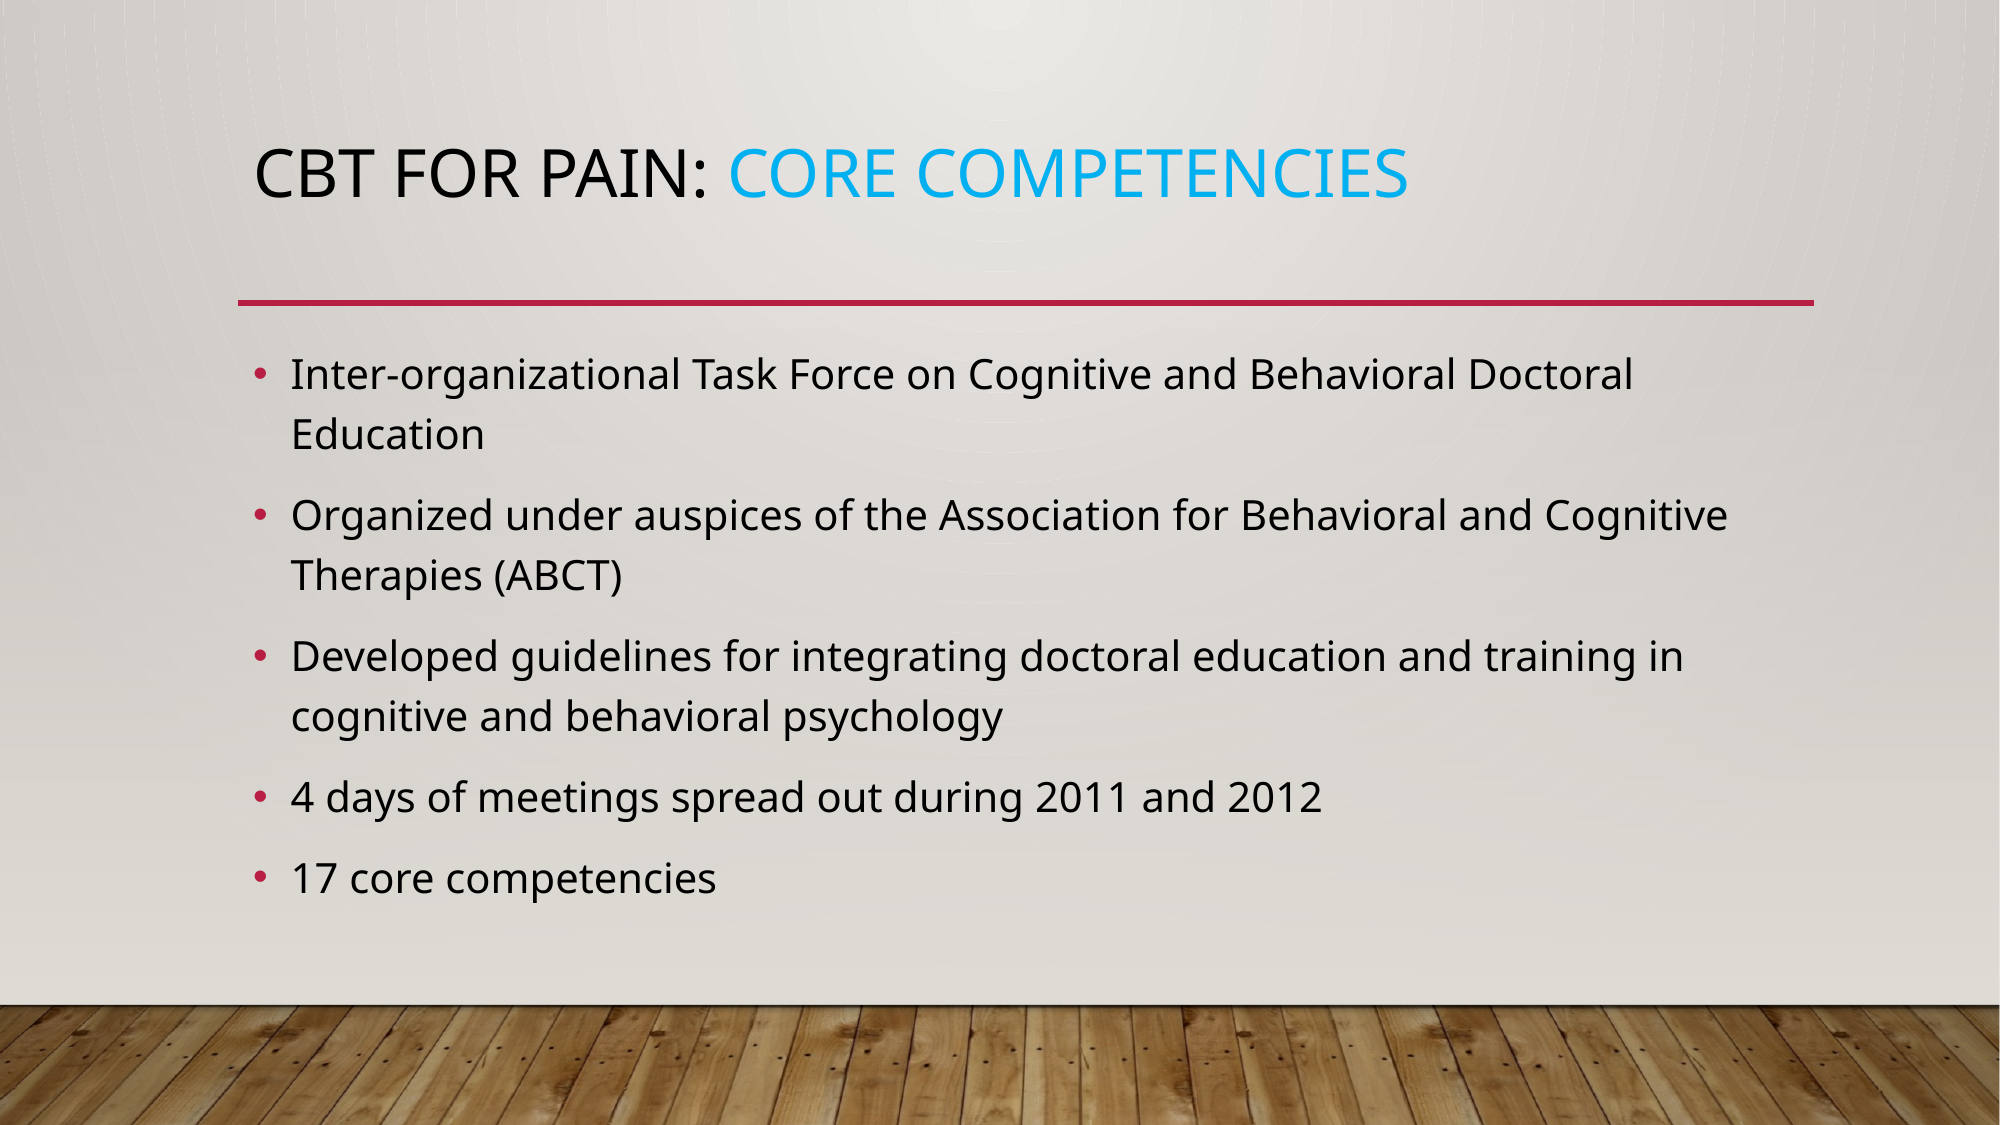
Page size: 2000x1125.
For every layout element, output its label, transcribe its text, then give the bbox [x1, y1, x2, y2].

picture [0, 1005, 2000, 1125]
title CBT For Pain: Core Competencies [238, 131, 1813, 305]
list Inter-organizational Task Force on Cognitive and Behavioral Doctoral Education Organized under auspices of the Association for Behavioral and Cognitive Therapies (ABCT) Developed guidelines for integrating doctoral education and training in cognitive and behavioral psychology 4 days of meetings spread out during 2011 and 2012 17 core competencies [238, 330, 1813, 897]
